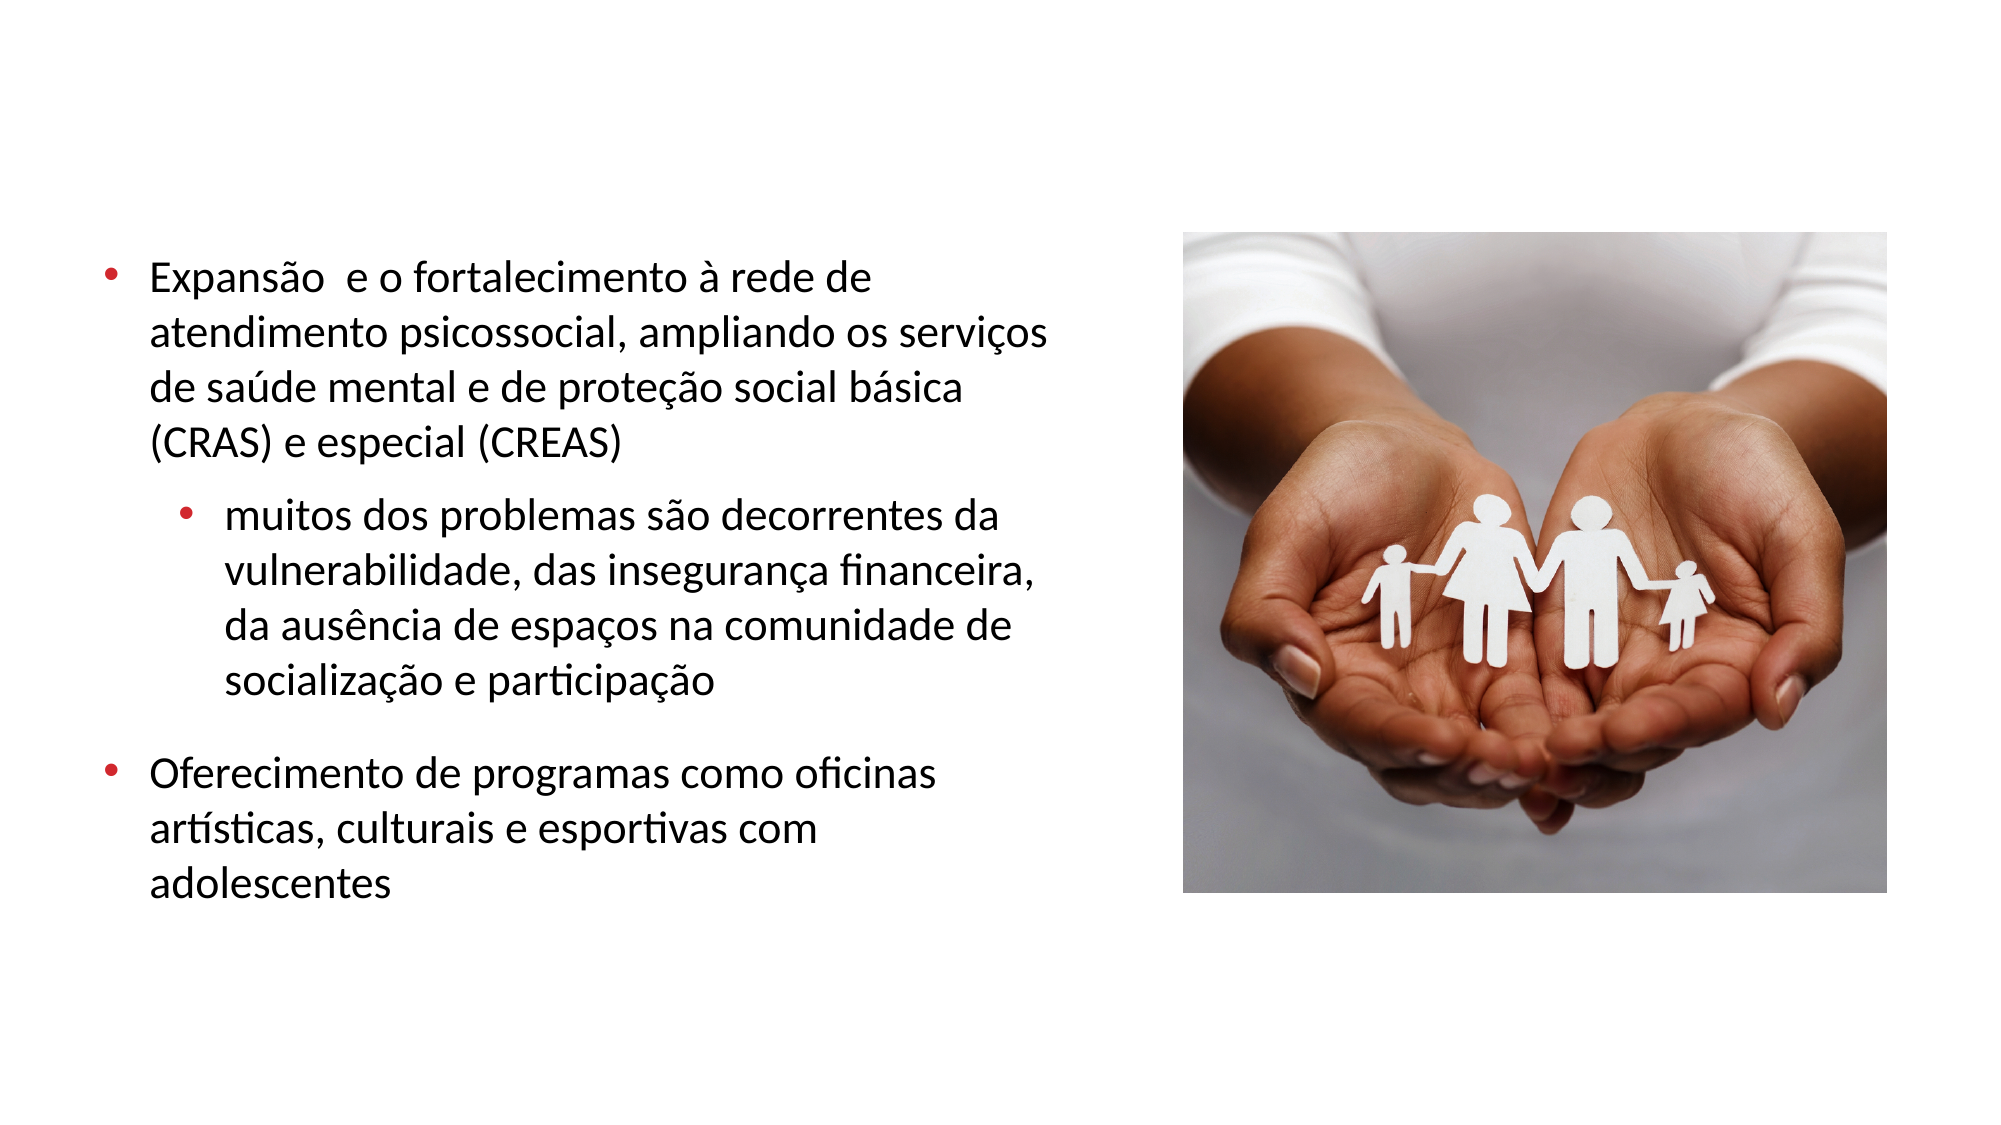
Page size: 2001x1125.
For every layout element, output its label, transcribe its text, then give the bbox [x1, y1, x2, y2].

text_box Expansão e o fortalecimento à rede de atendimento psicossocial, ampliando os serviços de saúde mental e de proteção social básica (CRAS) e especial (CREAS) muitos dos problemas são decorrentes da vulnerabilidade, das insegurança financeira, da ausência de espaços na comunidade de socialização e participação Oferecimento de programas como oficinas artísticas, culturais e esportivas com adolescentes [0, 164, 1084, 1125]
picture [1182, 232, 1887, 893]
